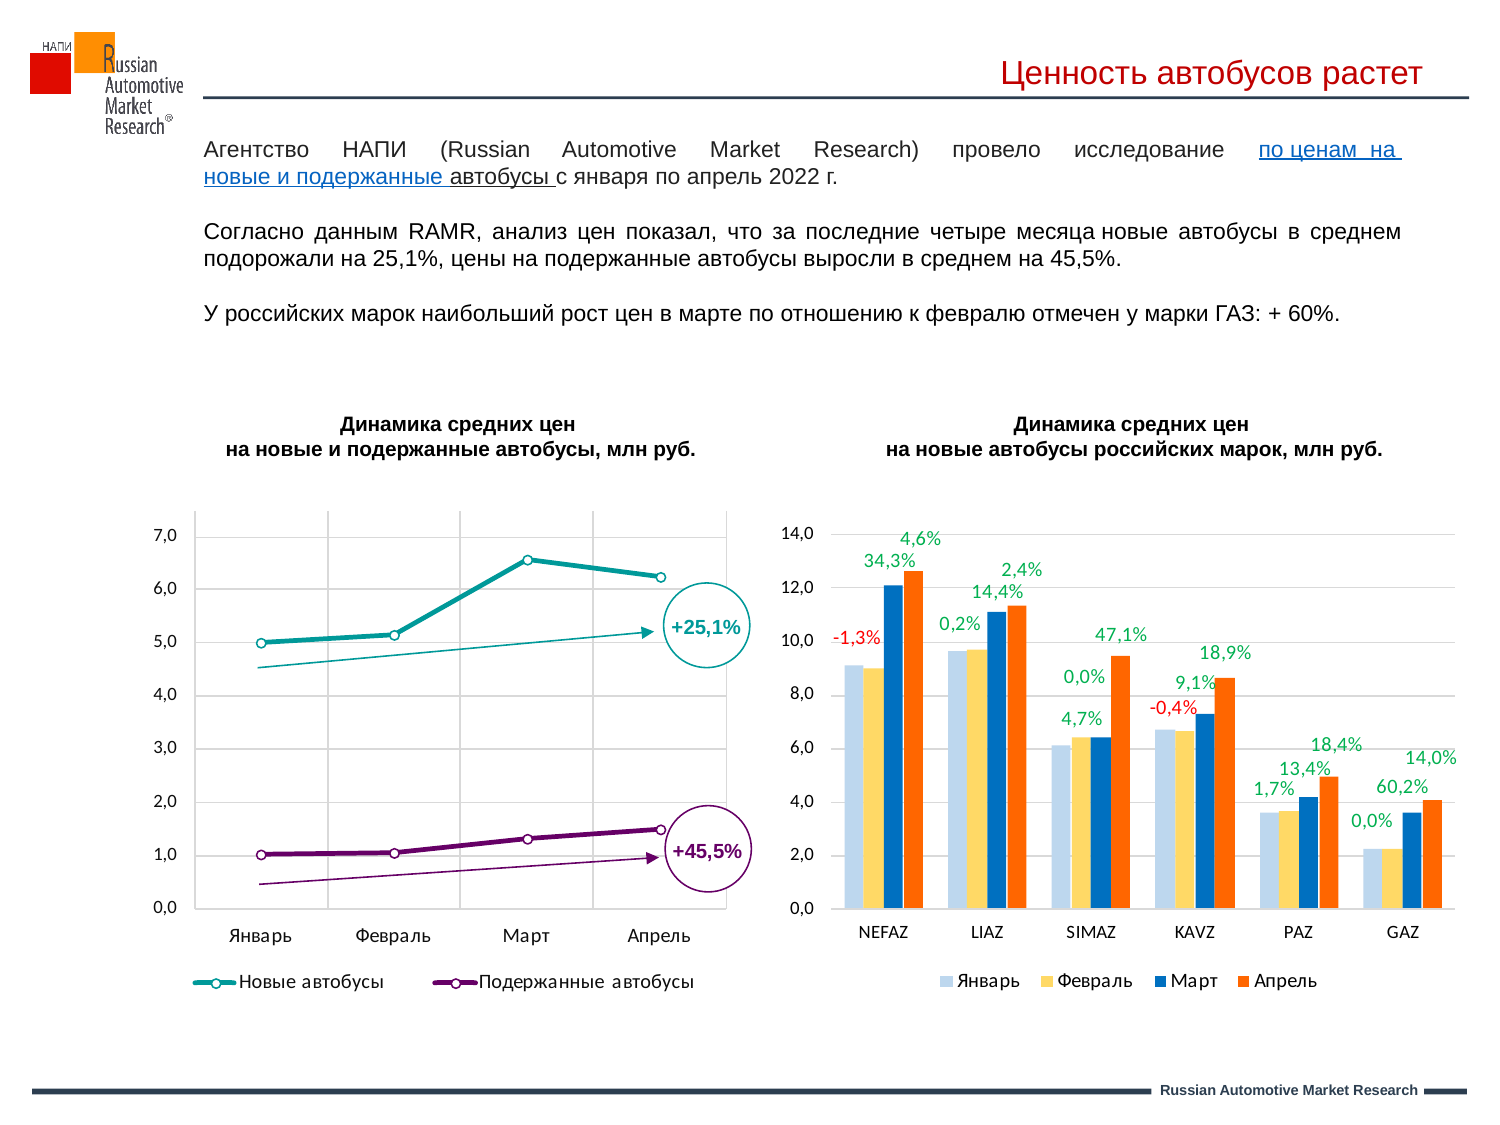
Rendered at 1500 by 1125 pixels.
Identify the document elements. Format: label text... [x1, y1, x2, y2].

picture [30, 32, 183, 134]
picture [139, 486, 1477, 1011]
text_box Агентство НАПИ (Russian Automotive Market Research) провело исследование по ценам на новые и подержанные автобусы с января по апрель 2022 г. Согласно данным RAMR, анализ цен показал, что за последние четыре месяца новые автобусы в среднем подорожали на 25,1%, цены на подержанные автобусы выросли в среднем на 45,5%. У российских марок наибольший рост цен в марте по отношению к февралю отмечен у марки ГАЗ: + 60%. [188, 126, 1418, 334]
text_box Ценность автобусов растет [677, 28, 1439, 99]
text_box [175, 402, 1470, 472]
